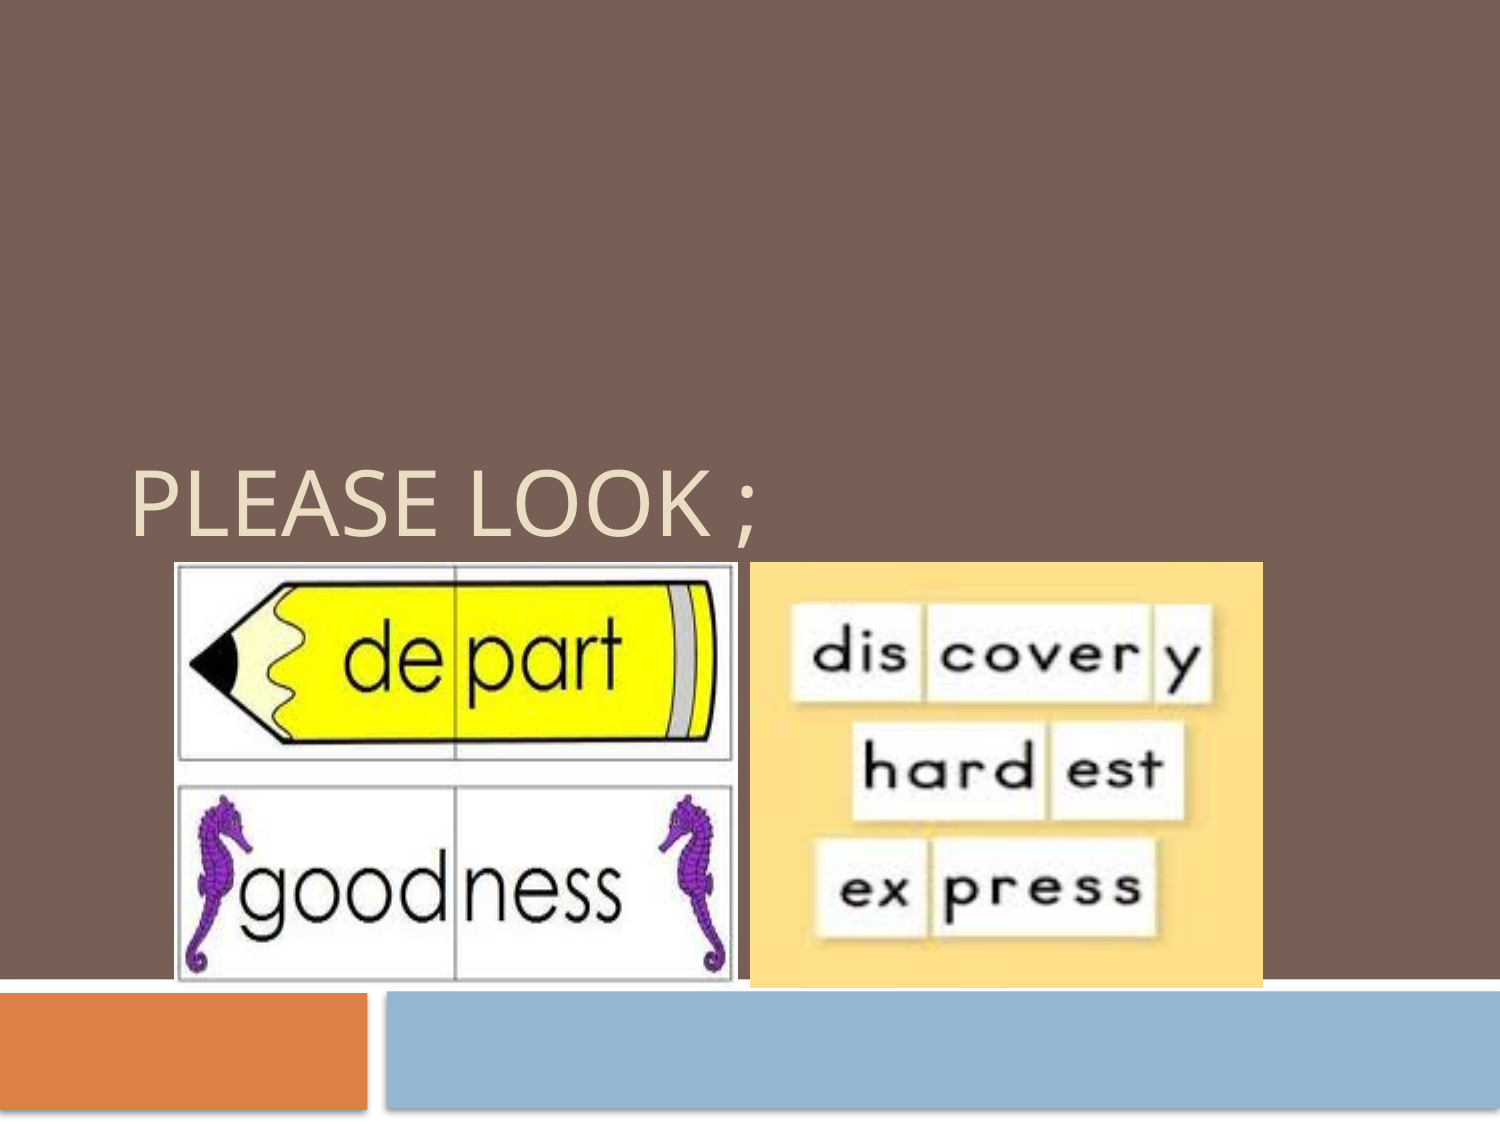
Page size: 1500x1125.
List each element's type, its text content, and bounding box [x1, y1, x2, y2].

title Please look ; [112, 349, 1388, 563]
picture [174, 562, 738, 988]
picture [749, 562, 1263, 988]
